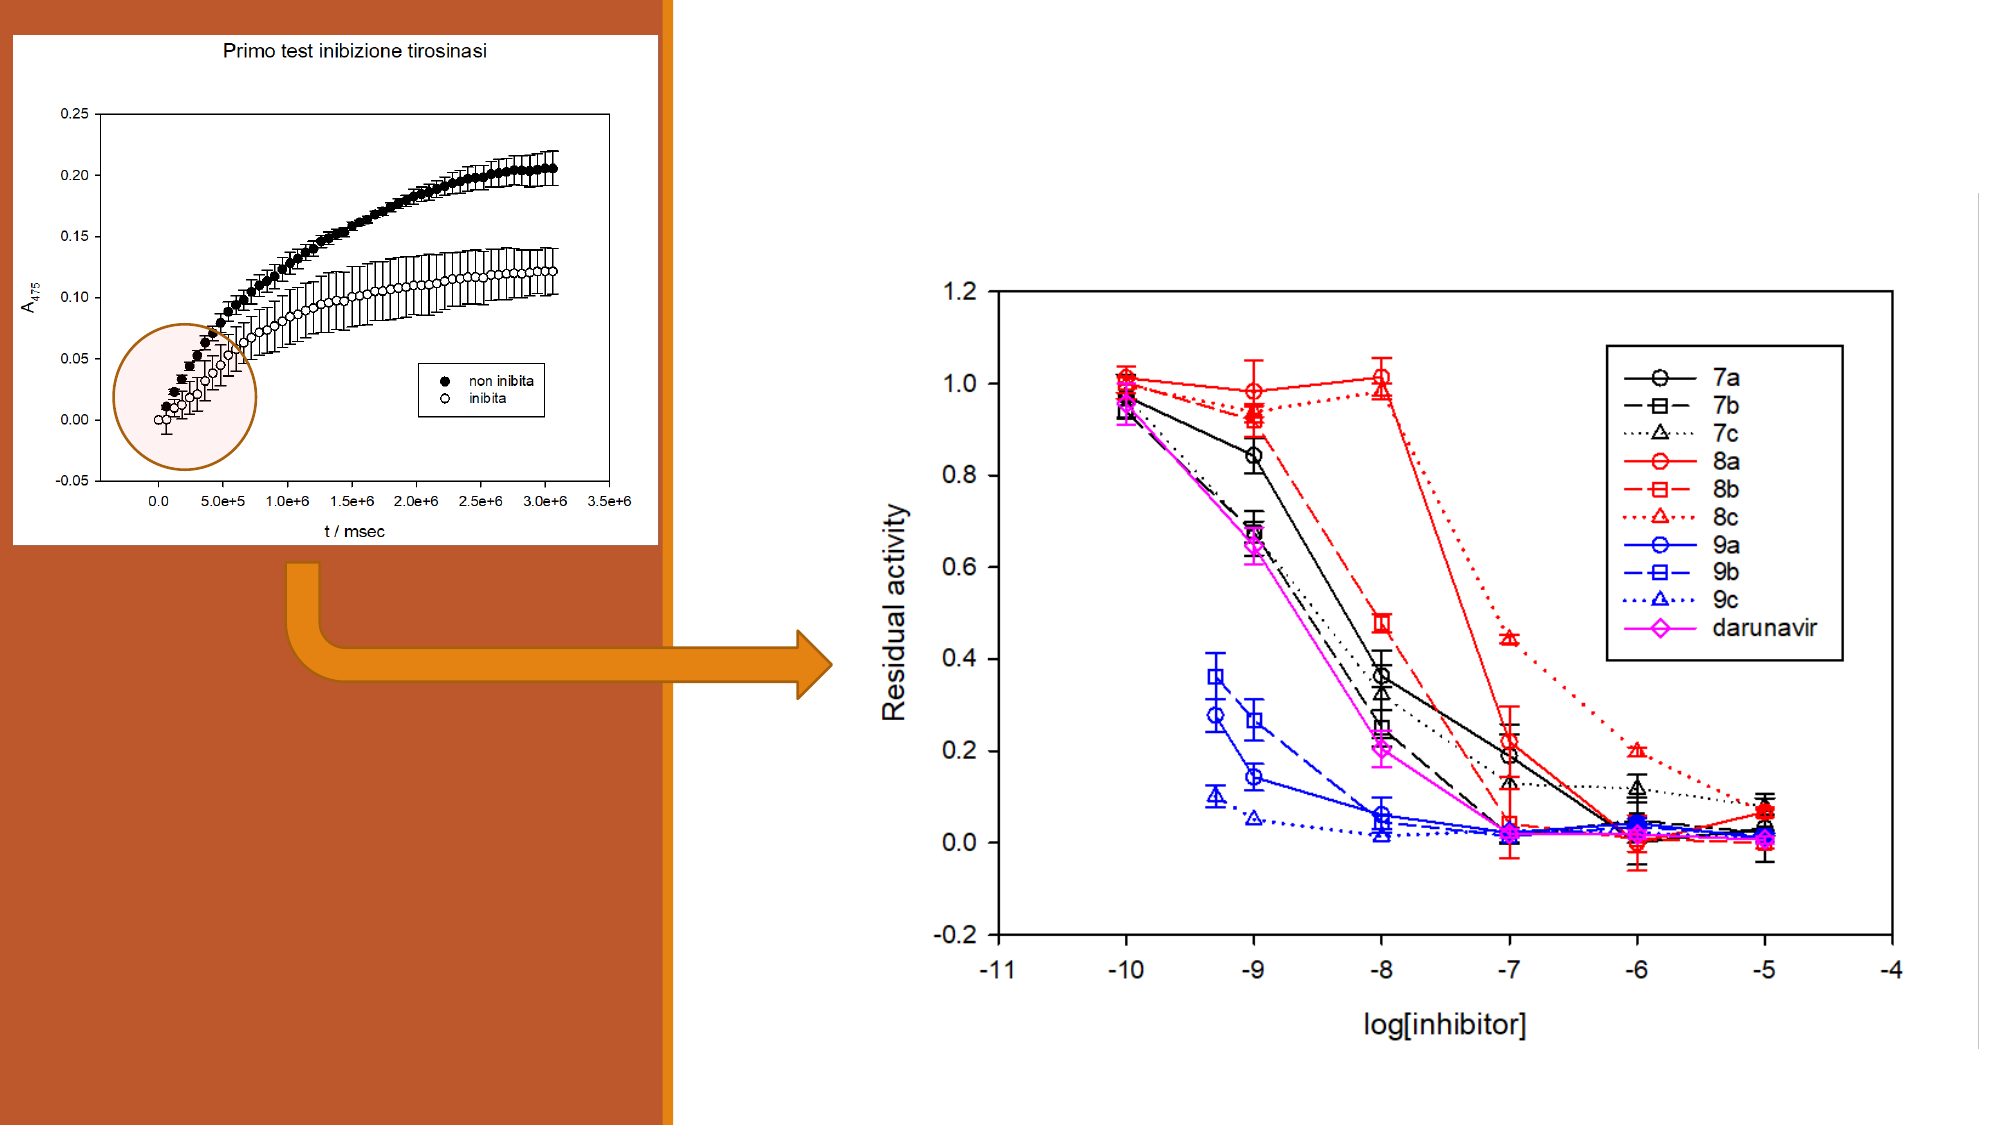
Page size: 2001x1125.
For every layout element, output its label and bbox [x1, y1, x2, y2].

picture [12, 35, 659, 546]
picture [869, 192, 1981, 1049]
text_box [284, 561, 833, 701]
